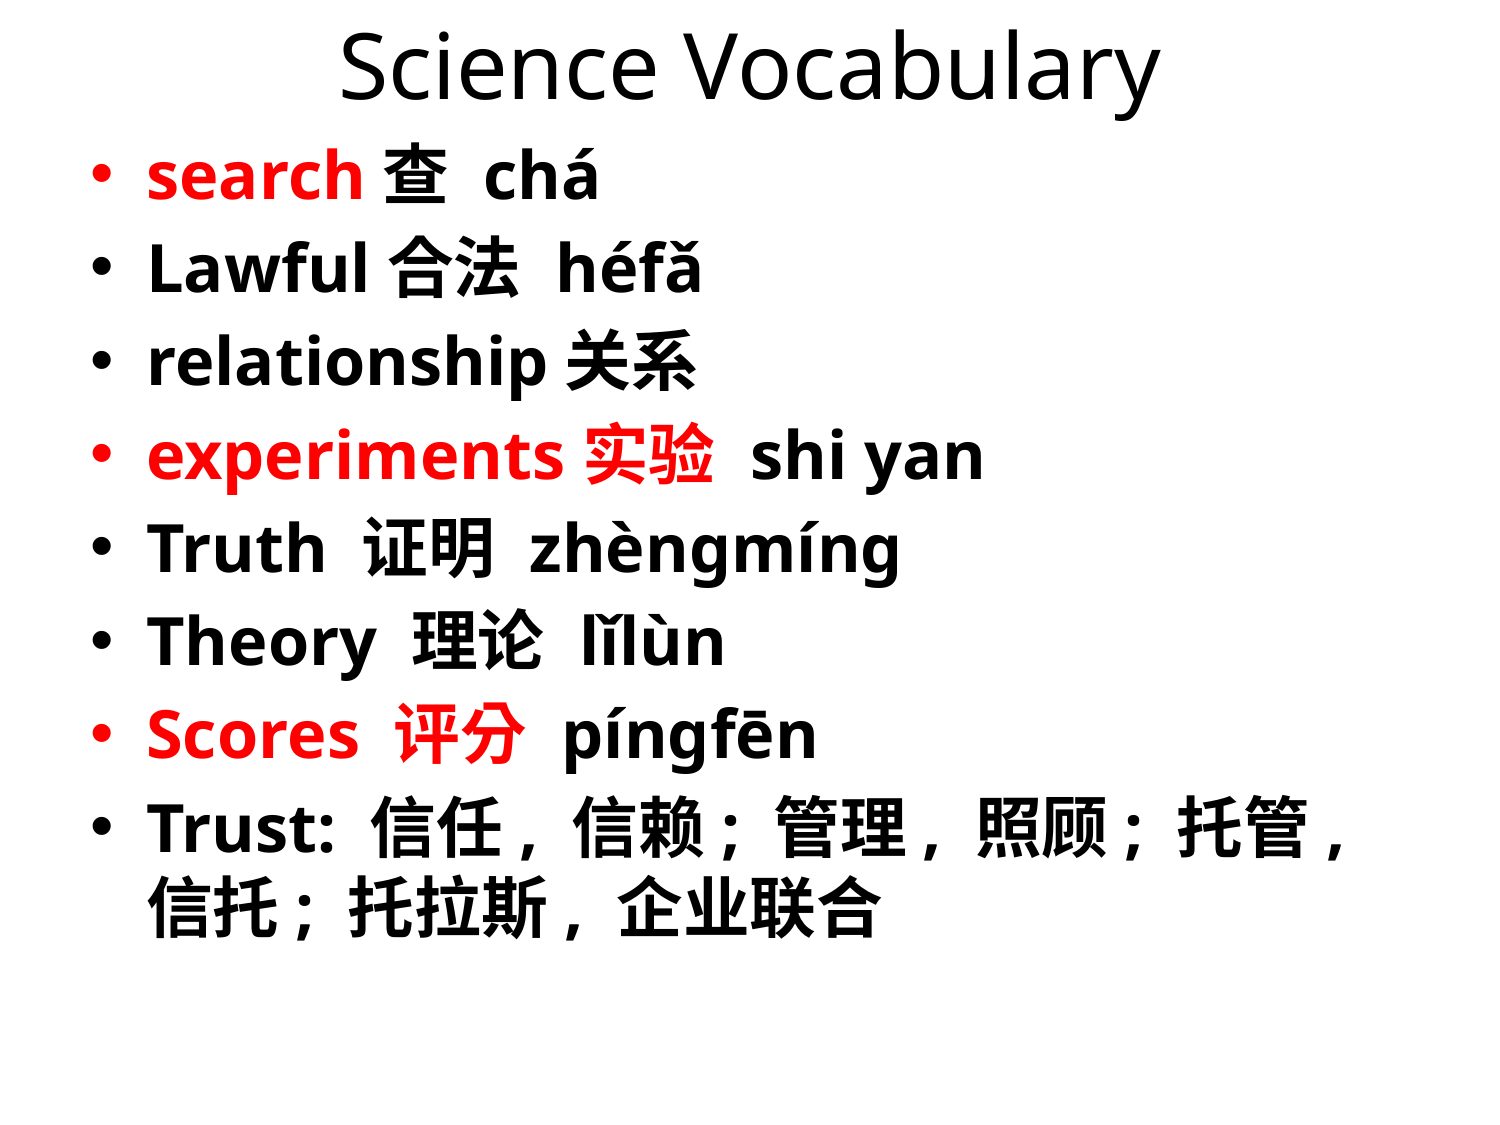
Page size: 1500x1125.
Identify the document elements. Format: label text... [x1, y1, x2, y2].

title Science Vocabulary [74, 0, 1426, 124]
list search查 chá​ Lawful合法 hé​fǎ​ relationship关系 experiments实验 shi yan Truth 证明 zhèng​míng​ Theory 理论 lǐ​lùn​ Scores 评分 píng​fēn​ Trust: 信任, 信赖; 管理, 照顾; 托管, 信托; 托拉斯, 企业联合 [74, 124, 1426, 1006]
